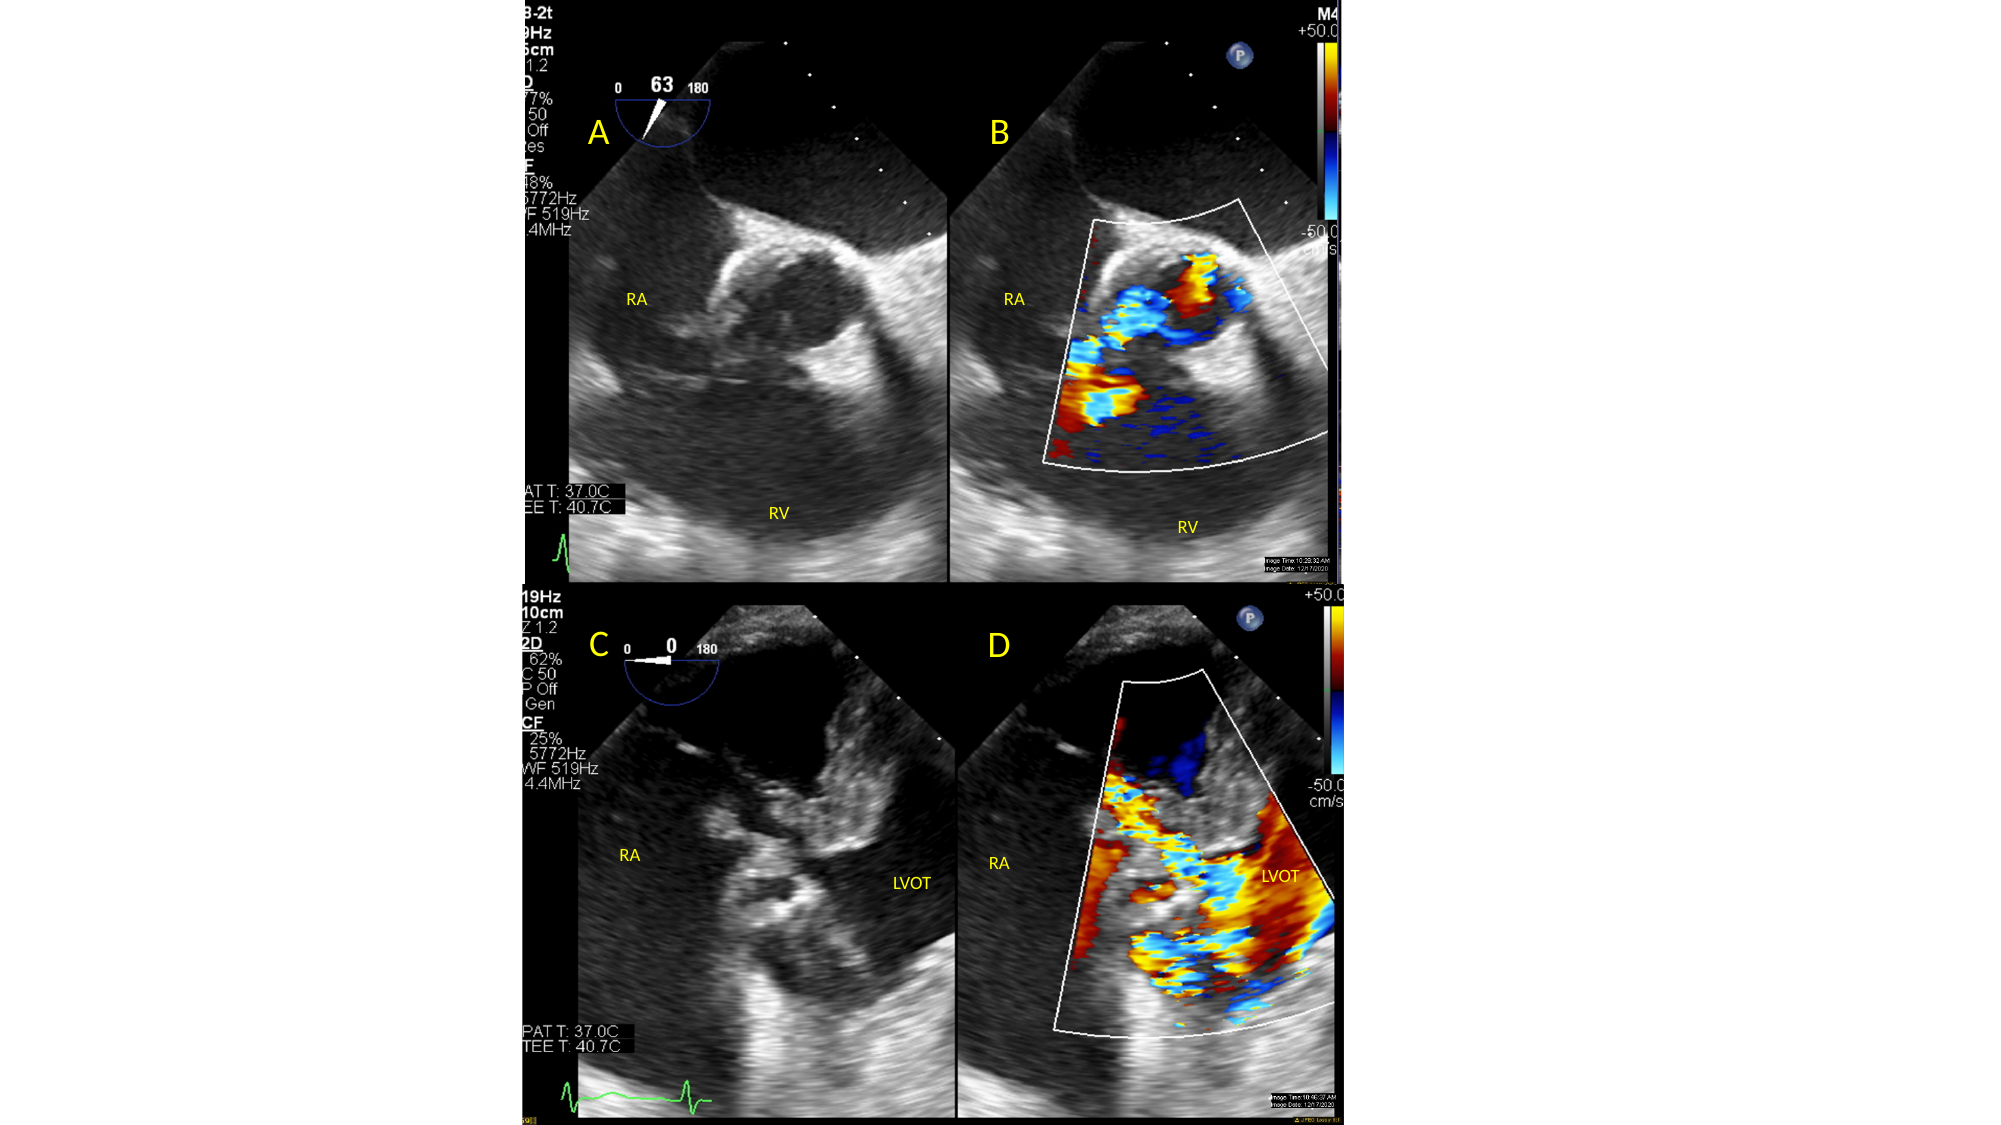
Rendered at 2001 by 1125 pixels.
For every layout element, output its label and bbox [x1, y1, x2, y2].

picture [522, 584, 1344, 1125]
list [524, 0, 1342, 584]
